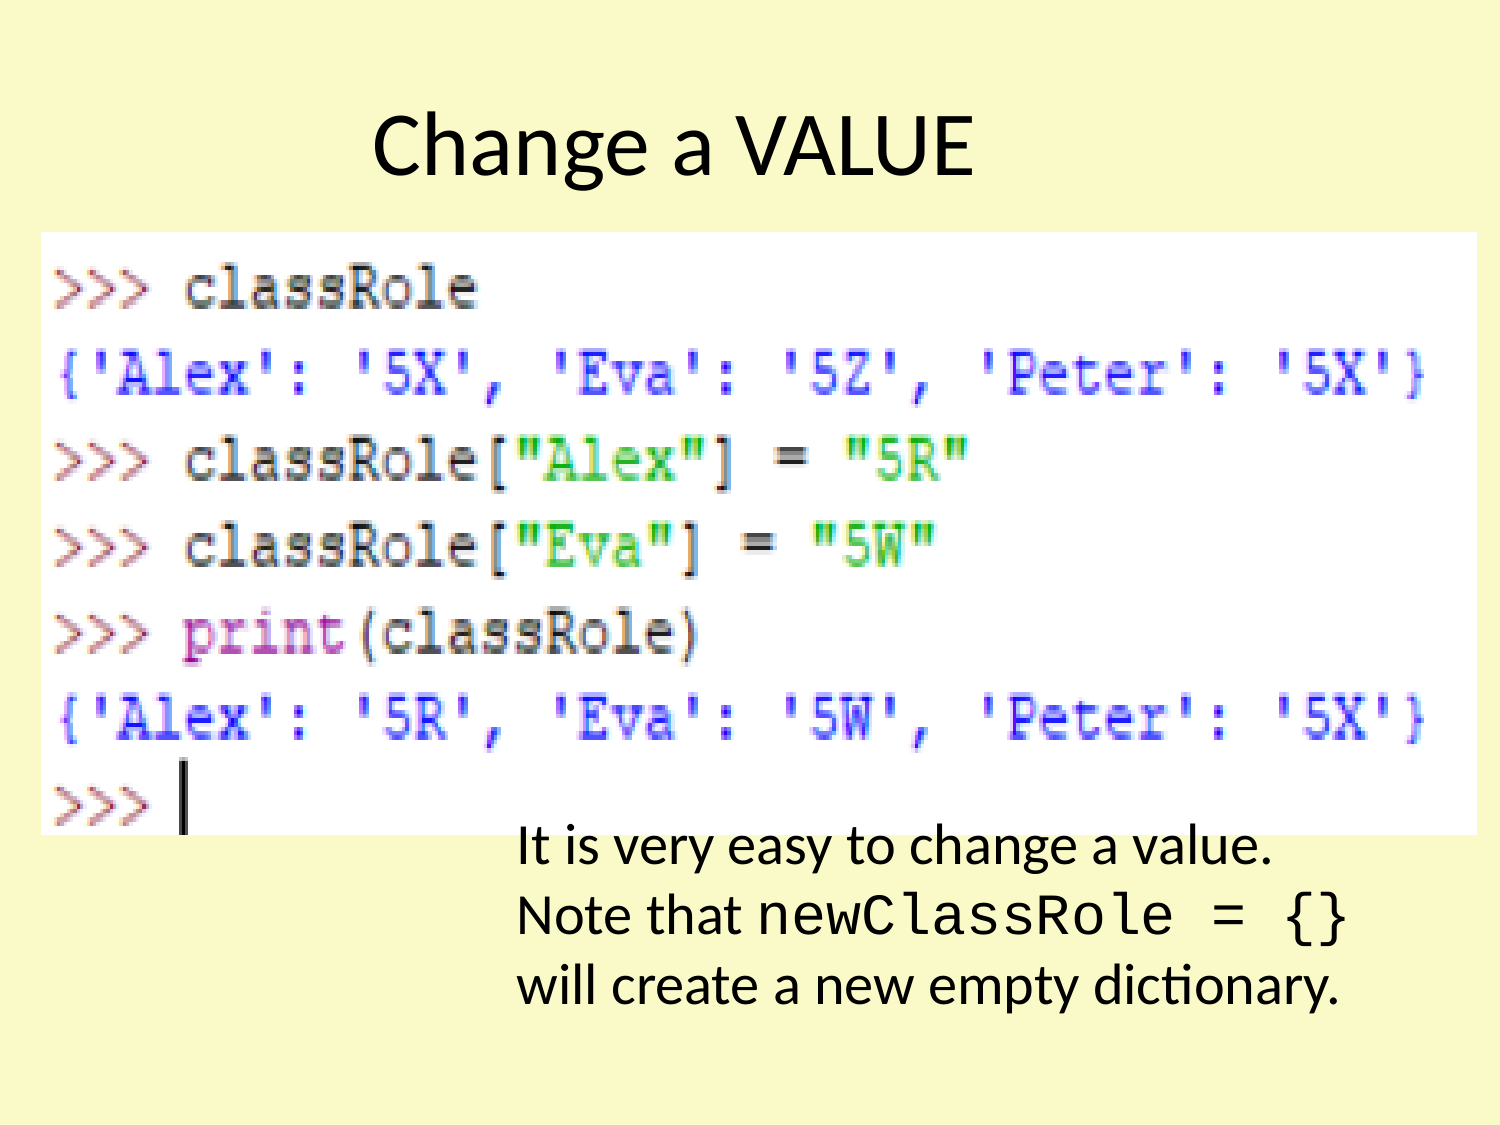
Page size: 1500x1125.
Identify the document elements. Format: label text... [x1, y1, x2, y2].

title Change a VALUE [0, 45, 1350, 233]
picture [40, 232, 1477, 835]
text_box It is very easy to change a value. Note that newClassRole = {} will create a new empty dictionary. [501, 844, 1443, 1024]
